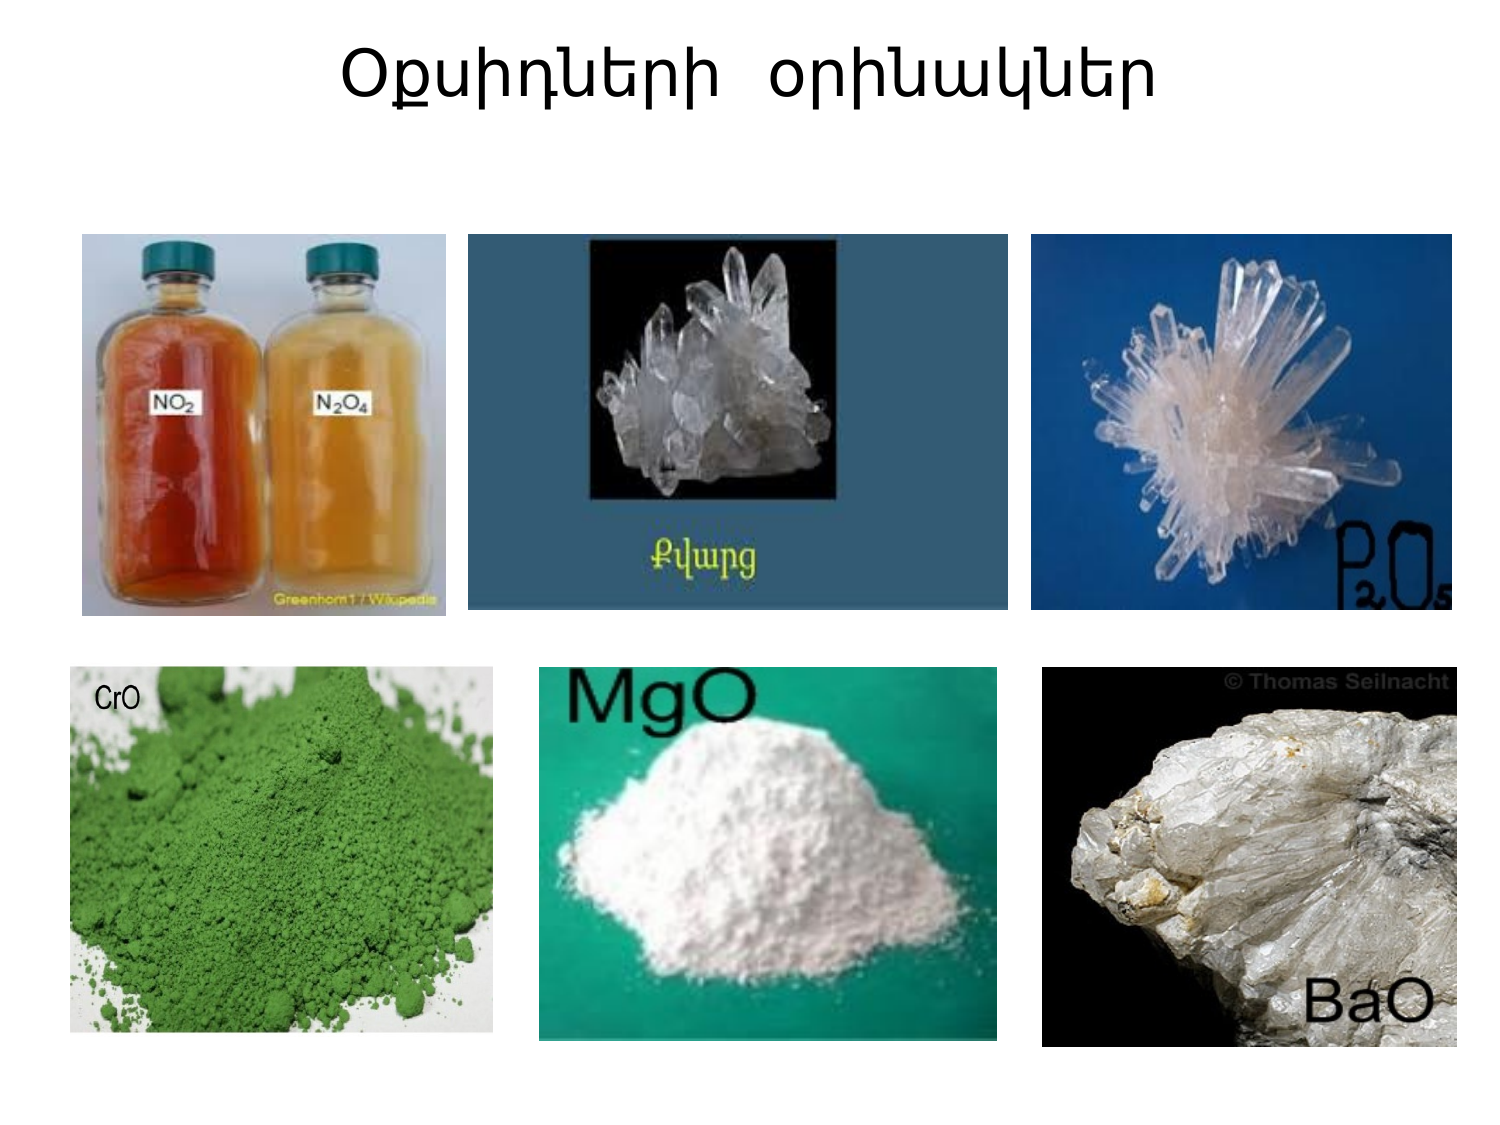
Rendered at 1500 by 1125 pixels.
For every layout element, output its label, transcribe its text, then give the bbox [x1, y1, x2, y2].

picture [1031, 234, 1452, 610]
picture [1042, 667, 1458, 1048]
title Օքսիդների օրինակներ [75, 23, 1425, 118]
picture [70, 234, 1008, 1125]
picture [538, 667, 997, 1041]
